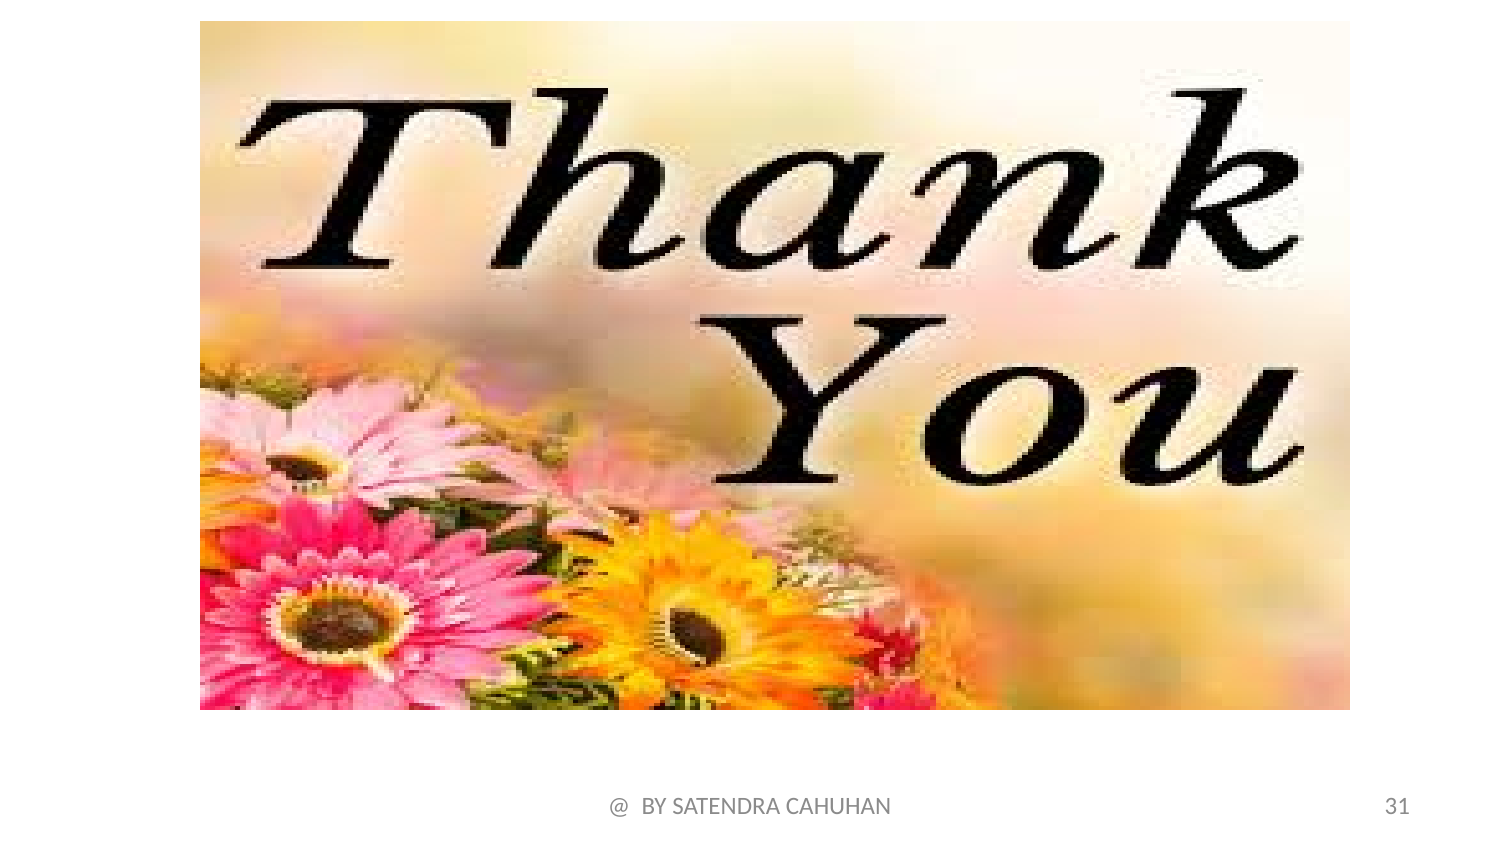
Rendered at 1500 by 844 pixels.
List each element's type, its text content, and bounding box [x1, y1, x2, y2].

slide_number 31 [1074, 782, 1425, 827]
picture [199, 21, 1351, 710]
footer @ BY SATENDRA CAHUHAN [512, 782, 988, 827]
